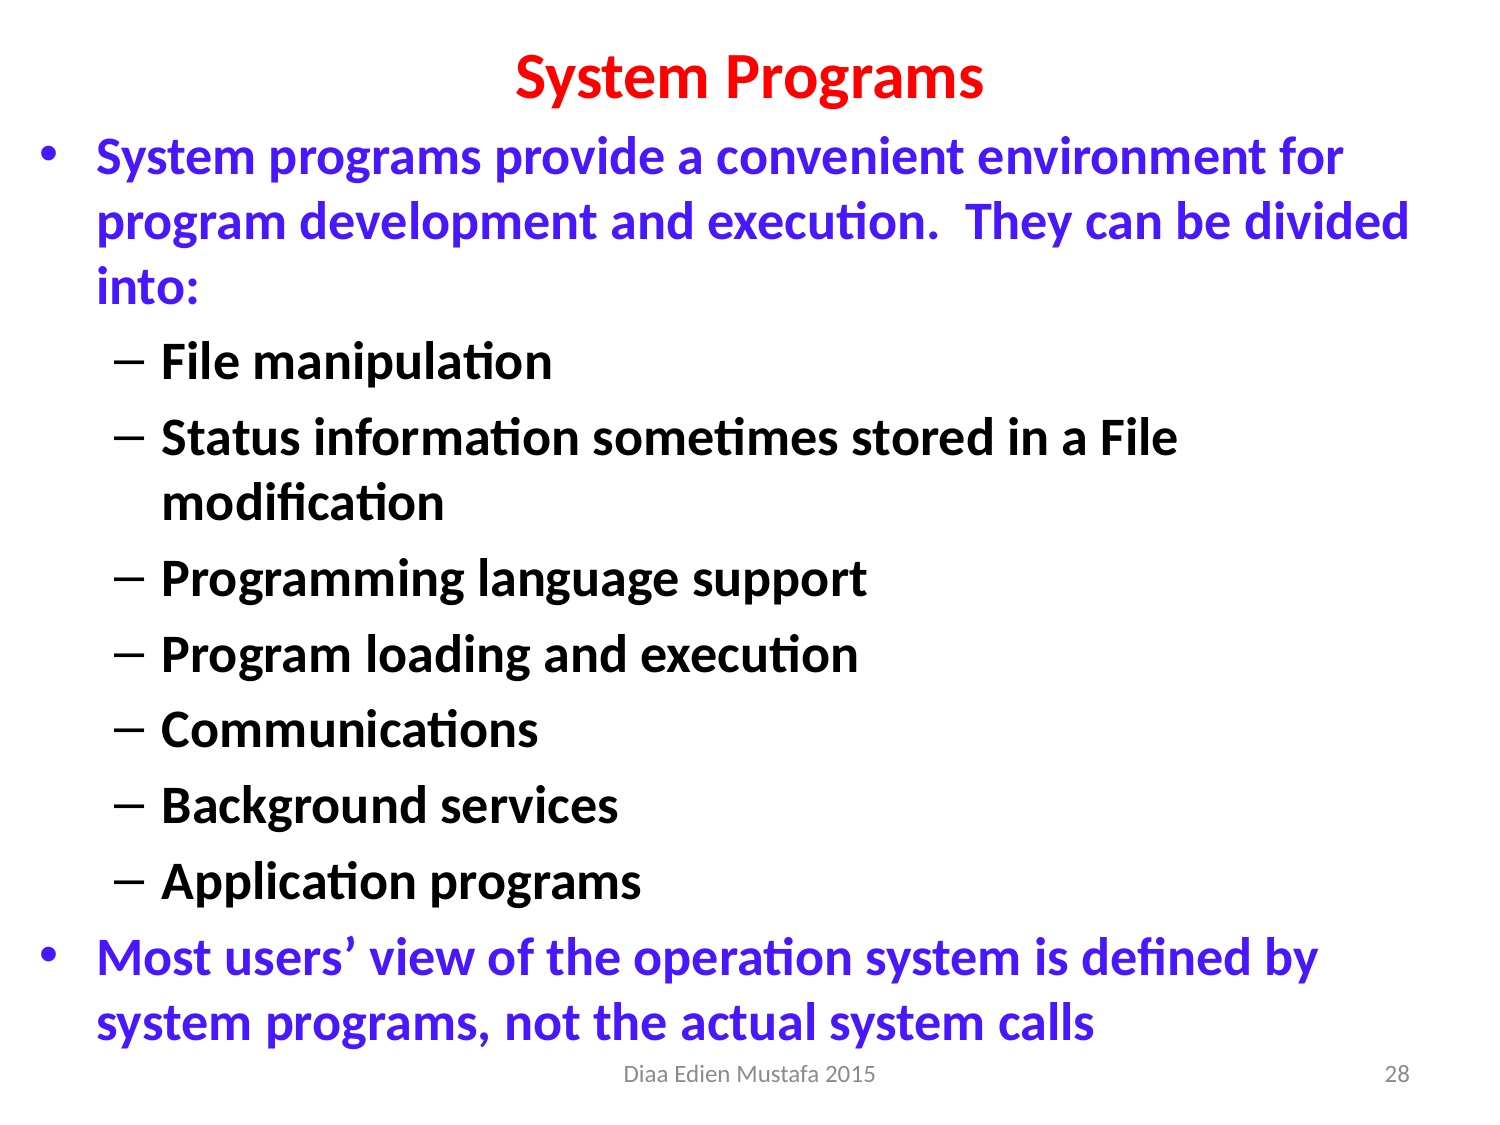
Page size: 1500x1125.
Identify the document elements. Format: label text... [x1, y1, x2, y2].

slide_number 28 [1074, 1042, 1425, 1103]
list System programs provide a convenient environment for program development and execution. They can be divided into: File manipulation Status information sometimes stored in a File modification Programming language support Program loading and execution Communications Background services Application programs Most users’ view of the operation system is defined by system programs, not the actual system calls [24, 112, 1475, 1075]
title System Programs [75, 24, 1425, 112]
footer Diaa Edien Mustafa 2015 [512, 1042, 988, 1103]
